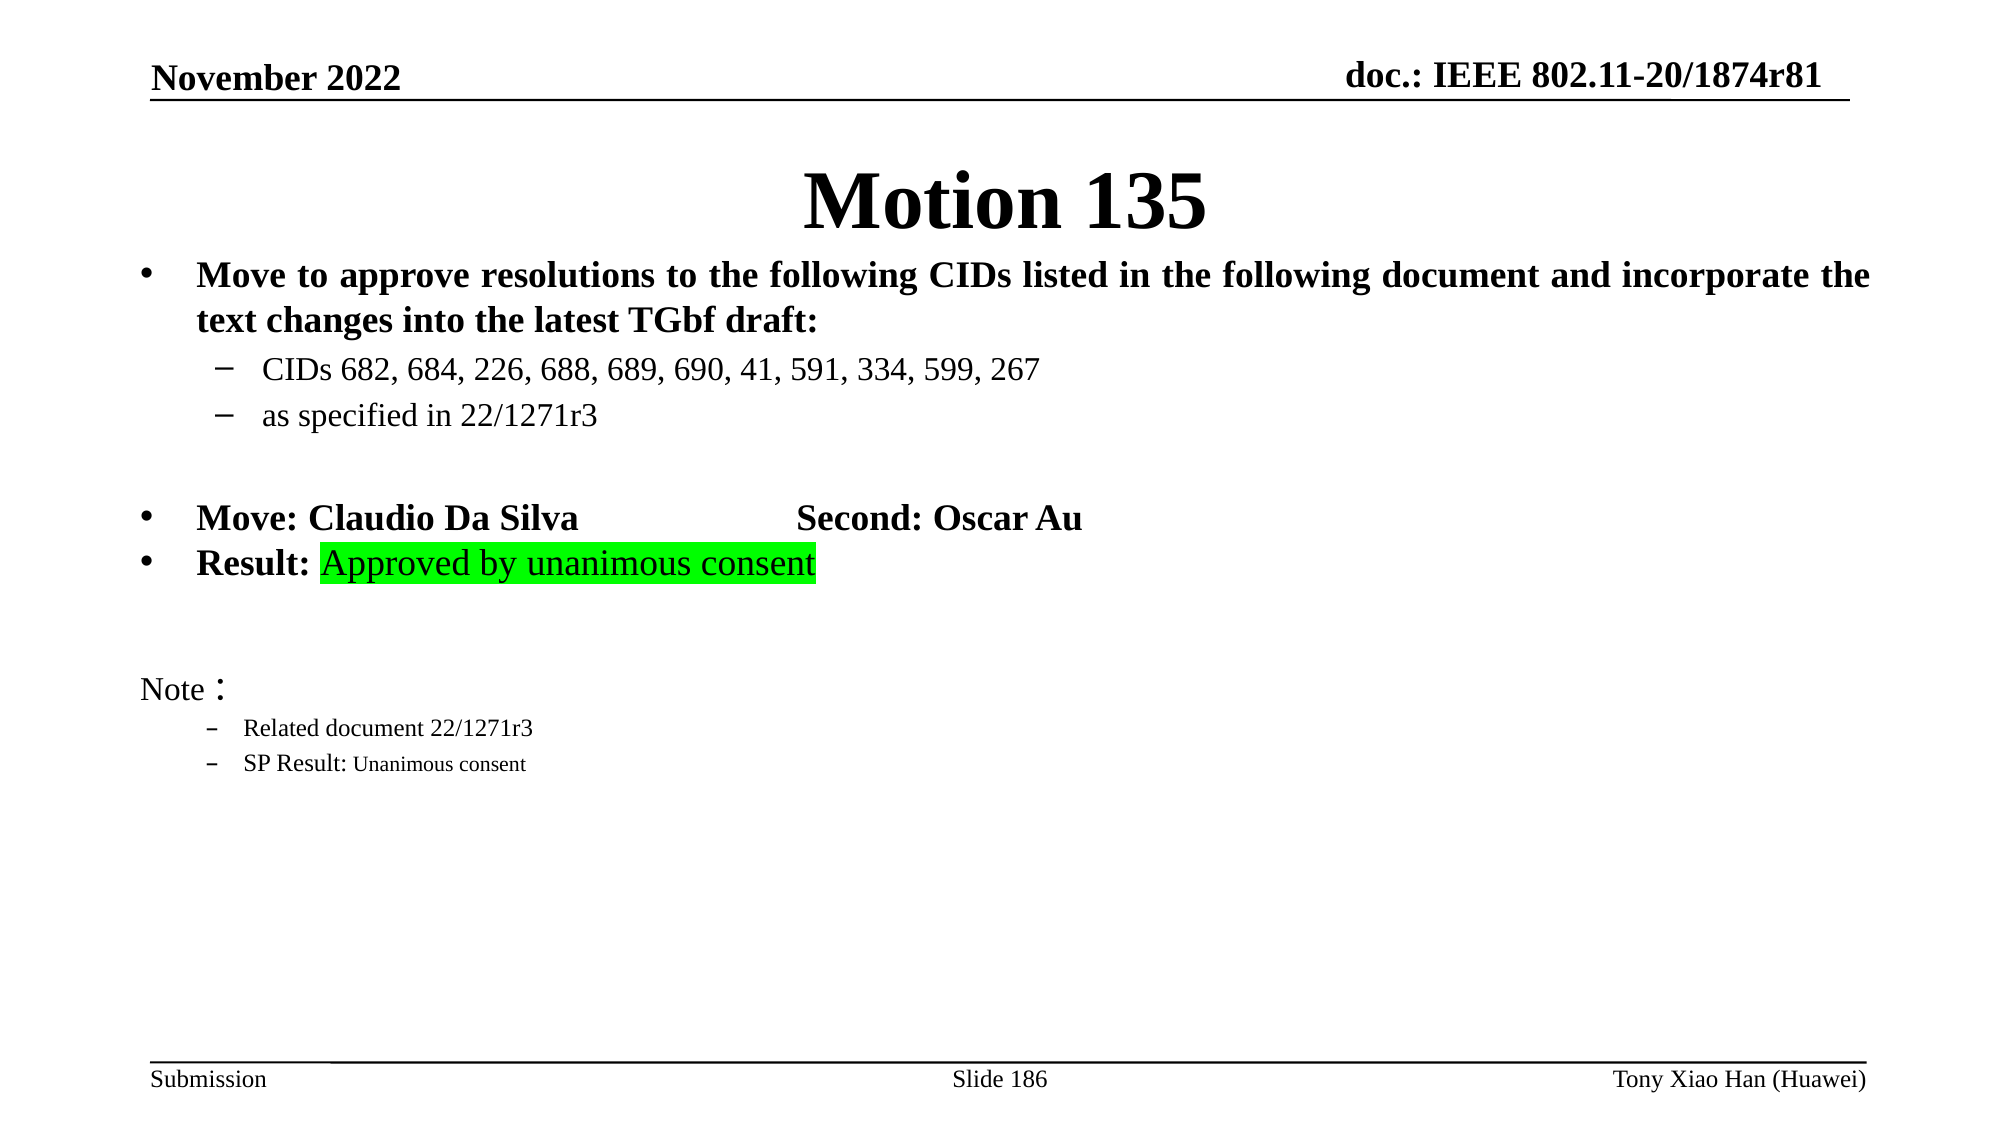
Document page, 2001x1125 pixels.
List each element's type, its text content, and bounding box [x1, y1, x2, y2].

text_box Move to approve resolutions to the following CIDs listed in the following document and incorporate the text changes into the latest TGbf draft: CIDs 682, 684, 226, 688, 689, 690, 41, 591, 334, 599, 267 as specified in 22/1271r3 Move: Claudio Da Silva Second: Oscar Au Result: Approved by unanimous consent Note： Related document 22/1271r3 SP Result: Unanimous consent [125, 212, 1888, 900]
text_box Motion 135 [368, 137, 1644, 212]
